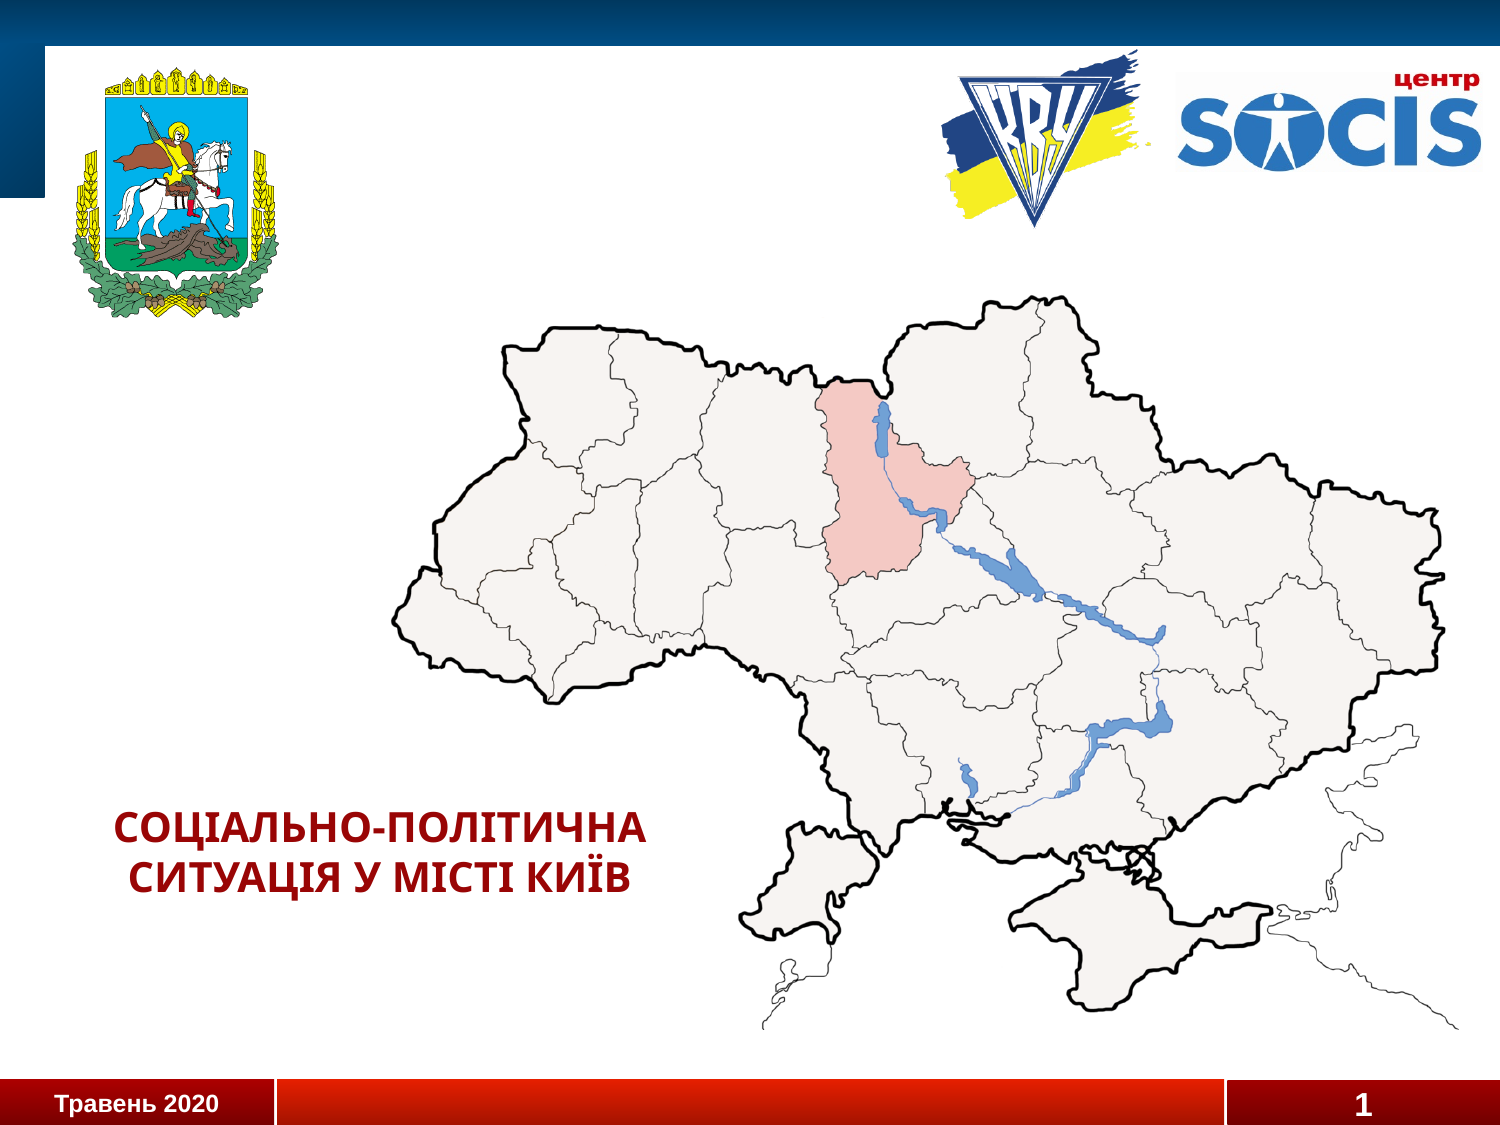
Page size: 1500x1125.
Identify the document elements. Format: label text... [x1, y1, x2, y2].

picture [941, 49, 1151, 230]
picture [343, 238, 1460, 1031]
picture [54, 66, 295, 318]
slide_number 1 [1227, 1080, 1500, 1125]
picture [1175, 72, 1483, 172]
title СОЦІАЛЬНО-ПОЛІТИЧна ситуація у місті Київ [17, 706, 338, 997]
